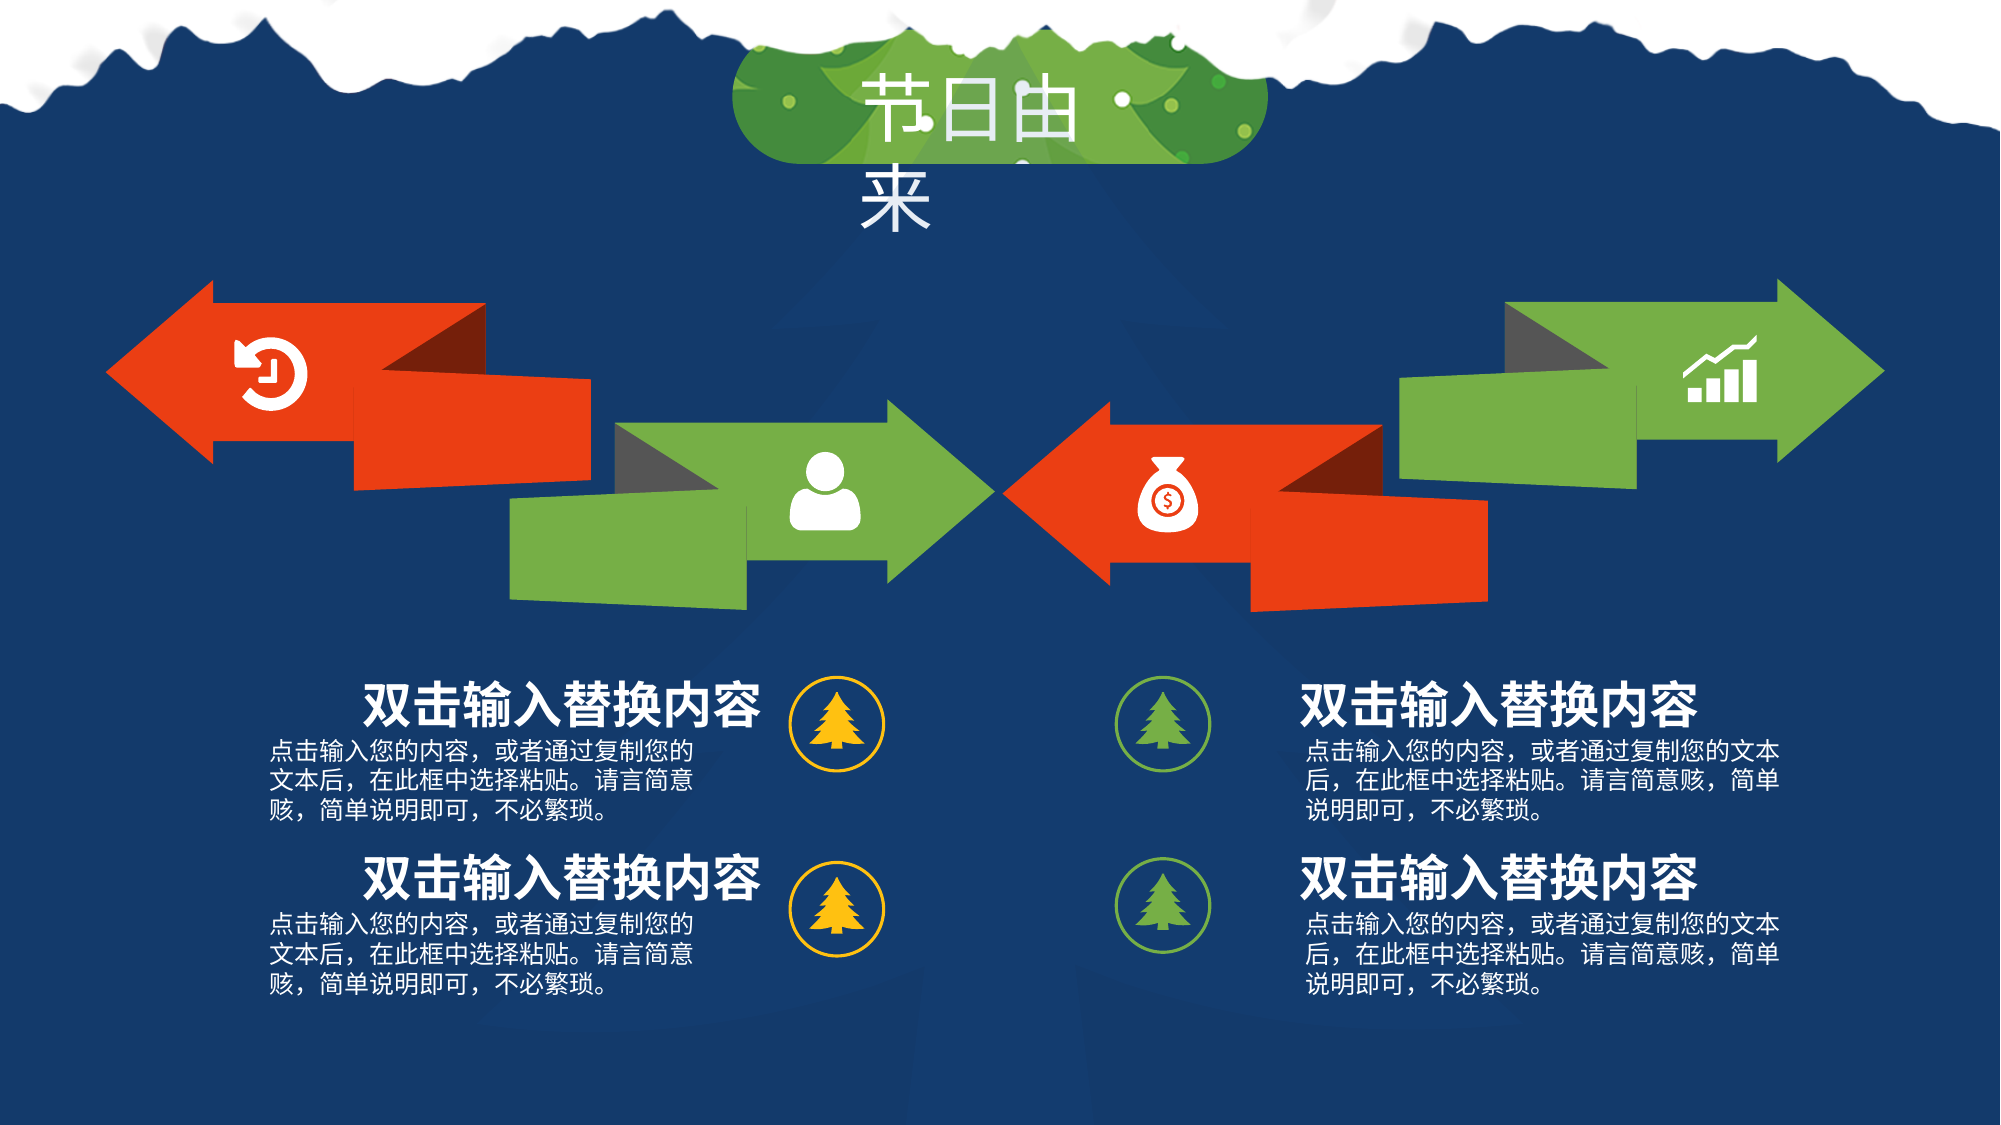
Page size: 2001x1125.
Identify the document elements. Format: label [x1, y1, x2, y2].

text_box [1399, 278, 1885, 490]
text_box [258, 673, 706, 846]
text_box [105, 279, 592, 491]
text_box [790, 862, 884, 956]
text_box [474, 277, 1526, 1125]
text_box [1077, 277, 2000, 1125]
text_box [1296, 673, 1790, 846]
text_box [1116, 858, 1210, 953]
text_box [258, 846, 706, 1019]
text_box [1116, 677, 1210, 771]
text_box [790, 677, 884, 771]
text_box [1296, 846, 1790, 1019]
text_box [1002, 401, 1488, 613]
picture [0, 0, 2001, 277]
text_box [509, 399, 995, 611]
text_box [0, 277, 923, 1125]
